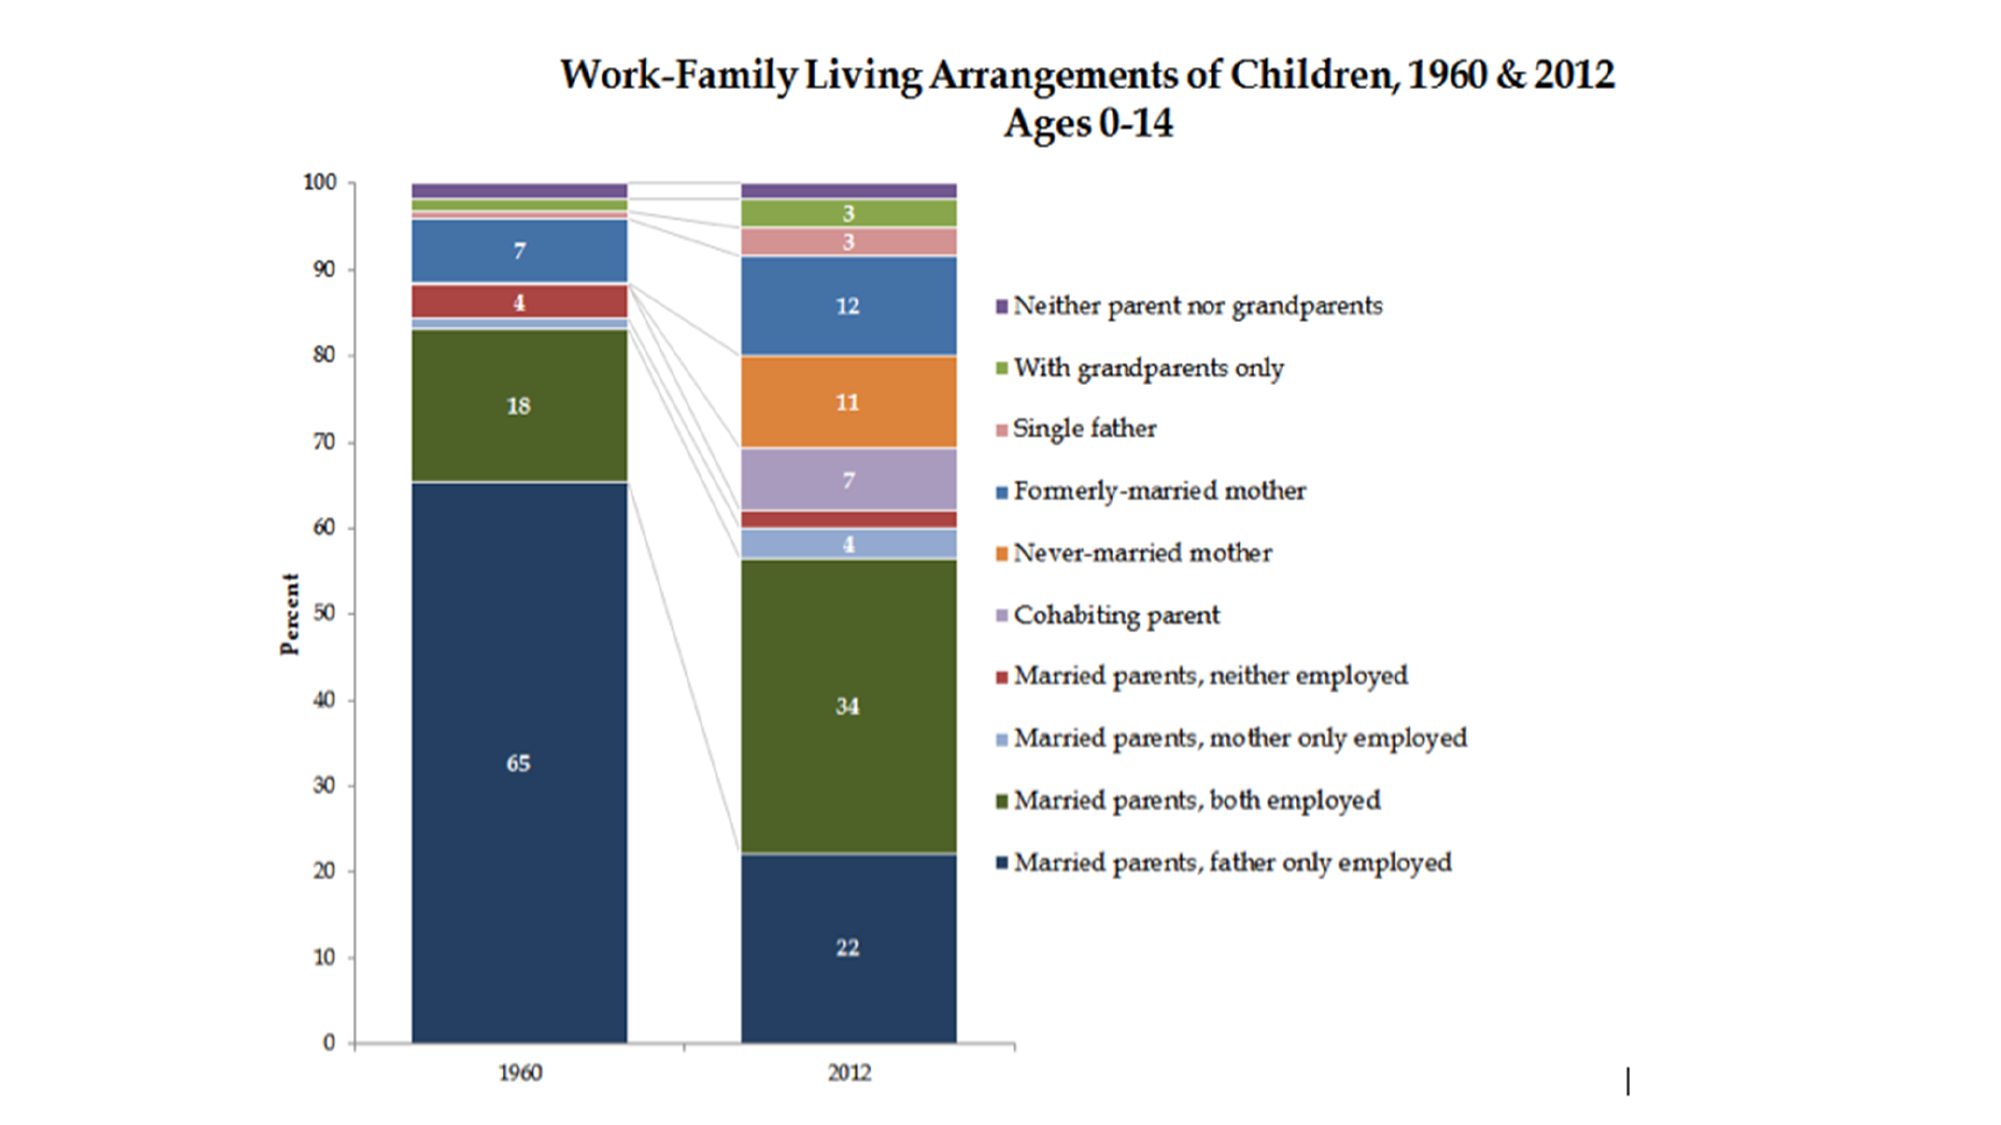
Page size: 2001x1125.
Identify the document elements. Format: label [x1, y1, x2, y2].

picture [249, 0, 1650, 1125]
